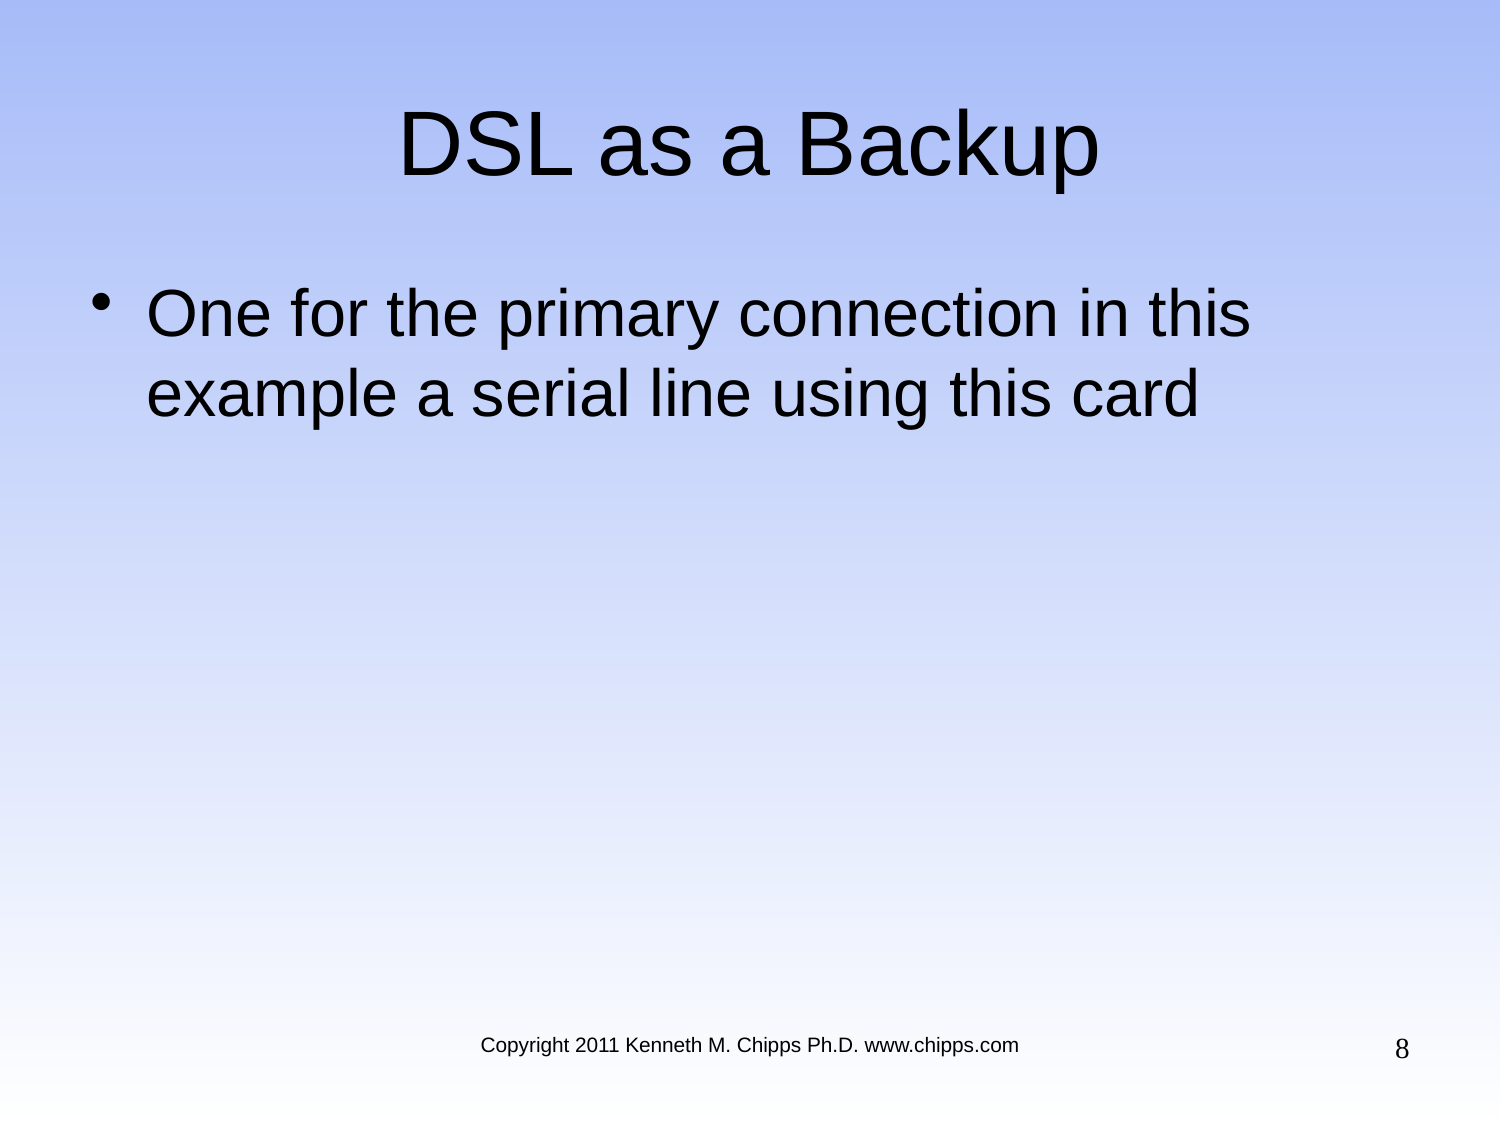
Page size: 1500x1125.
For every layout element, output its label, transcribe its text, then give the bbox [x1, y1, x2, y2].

footer Copyright 2011 Kenneth M. Chipps Ph.D. www.chipps.com [449, 1024, 1051, 1103]
title DSL as a Backup [74, 44, 1426, 233]
list One for the primary connection in this example a serial line using this card [74, 262, 1426, 1006]
slide_number 8 [1074, 1021, 1426, 1101]
